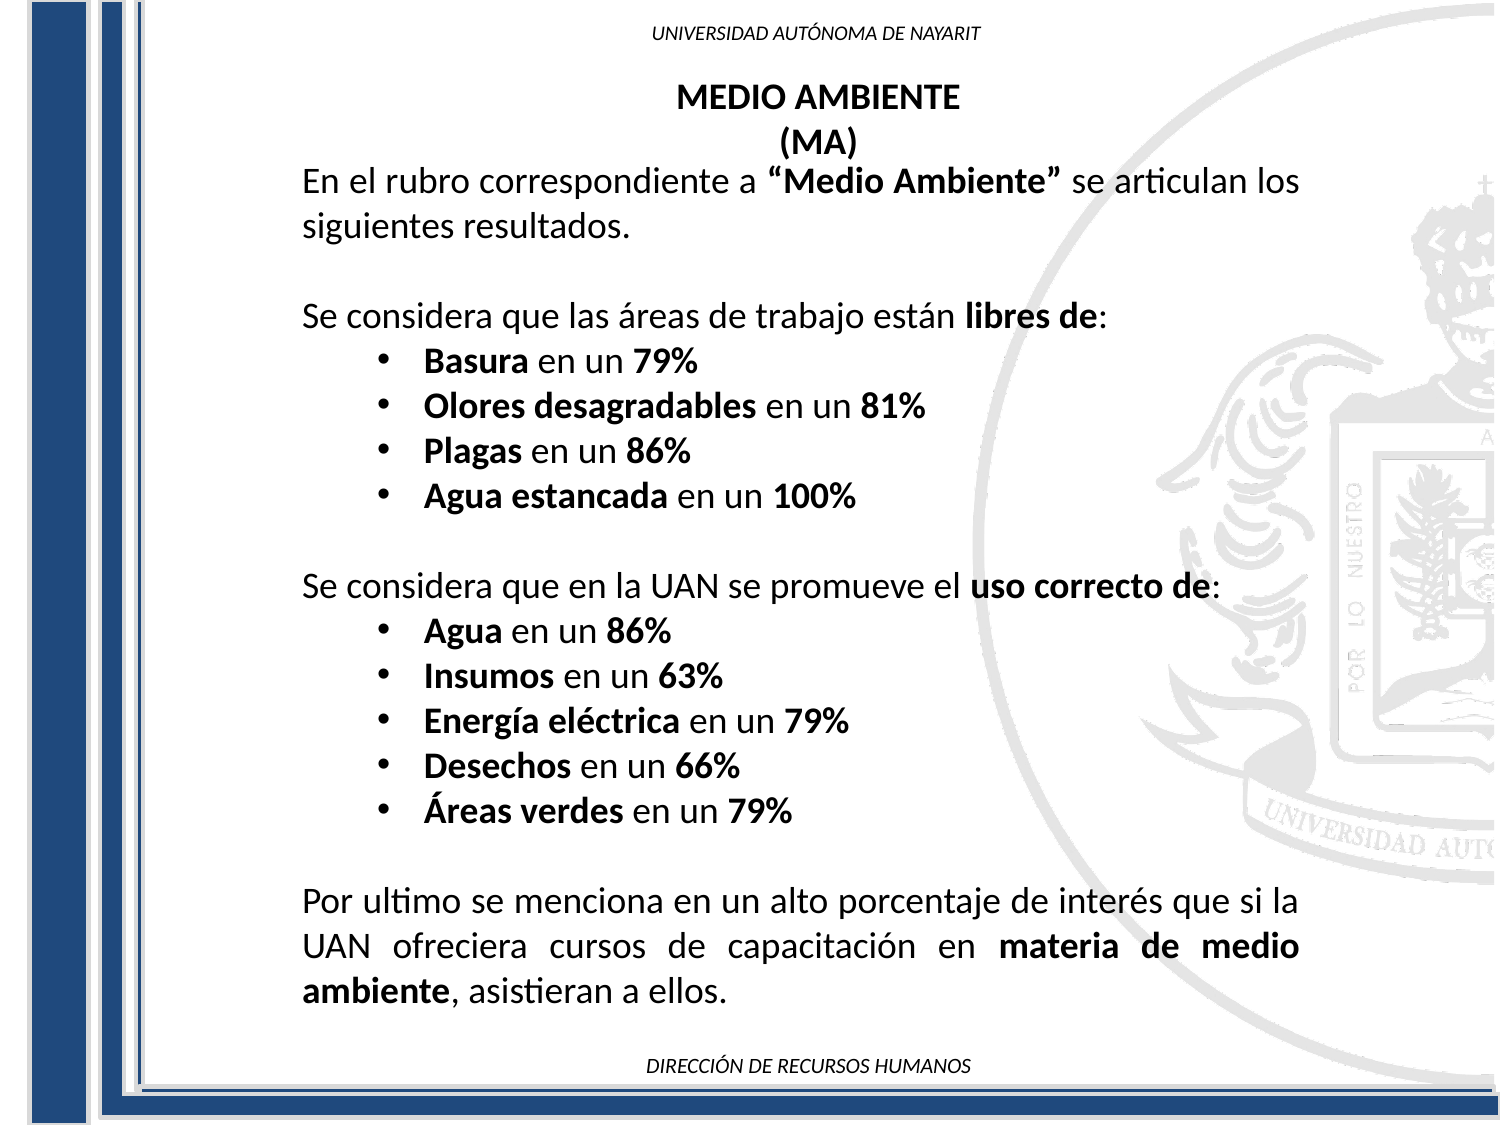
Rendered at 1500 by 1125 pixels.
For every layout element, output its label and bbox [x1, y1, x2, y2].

text_box [29, 0, 1500, 1125]
